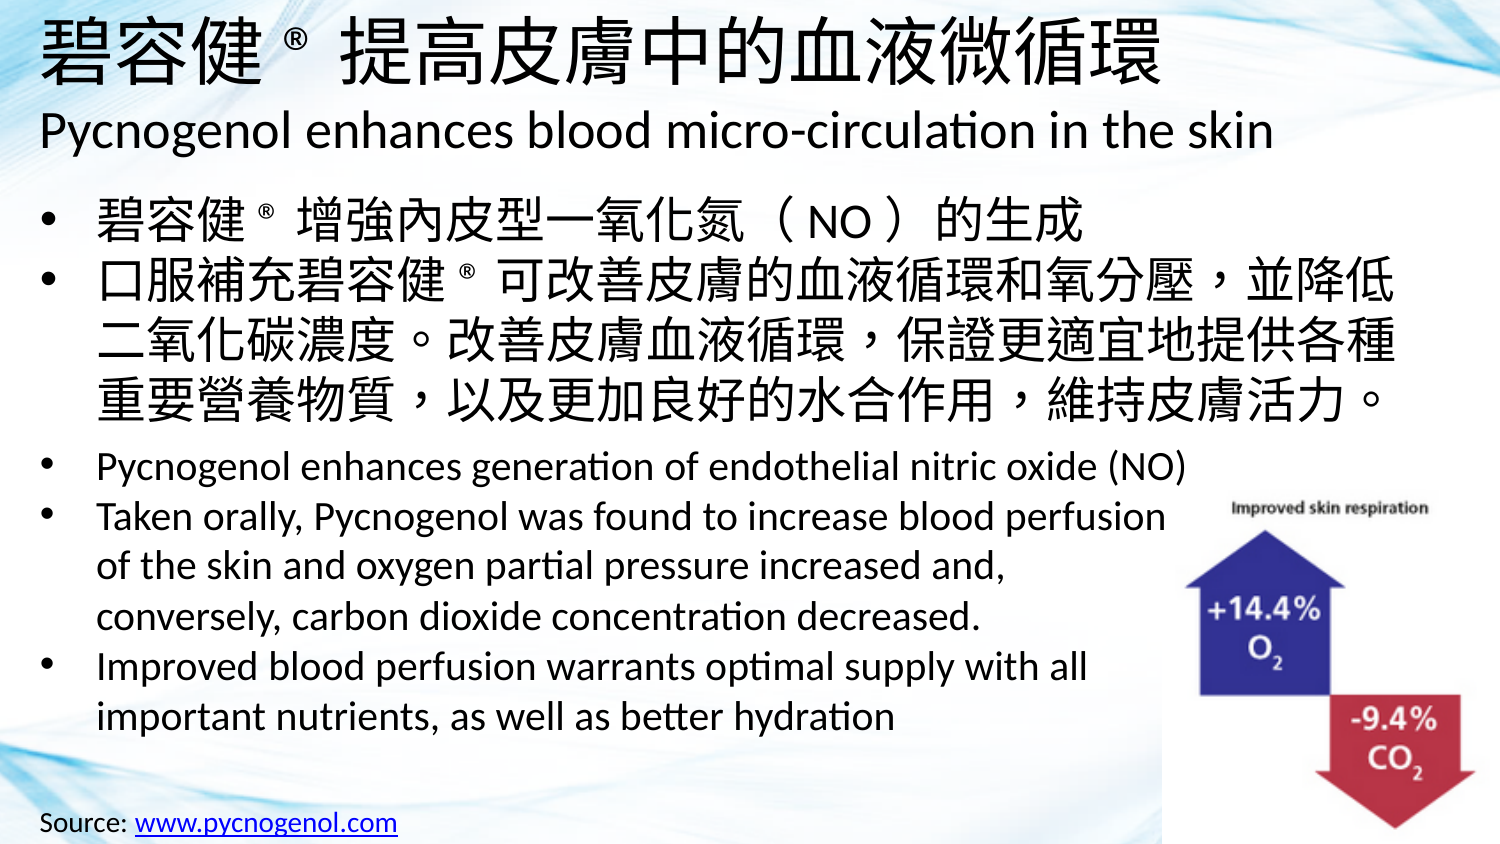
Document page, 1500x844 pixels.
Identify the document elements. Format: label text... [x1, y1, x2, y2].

text_box Source: www.pycnogenol.com [24, 796, 505, 844]
picture [0, 0, 1500, 400]
text_box 碧容健®增強內皮型一氧化氮（NO）的生成 口服補充碧容健®可改善皮膚的血液循環和氧分壓，並降低二氧化碳濃度。改善皮膚血液循環，保證更適宜地提供各種重要營養物質，以及更加良好的水合作用，維持皮膚活力。 [24, 180, 1425, 460]
picture [0, 488, 1500, 844]
title 碧容健®提高皮膚中的血液微循環 Pycnogenol enhances blood micro-circulation in the skin [24, 0, 1375, 138]
list Pycnogenol enhances generation of endothelial nitric oxide (NO) Taken orally, Pycnogenol was found to increase blood perfusion of the skin and oxygen partial pressure increased and, conversely, carbon dioxide concentration decreased. Improved blood perfusion warrants optimal supply with all important nutrients, as well as better hydration [24, 430, 1213, 710]
